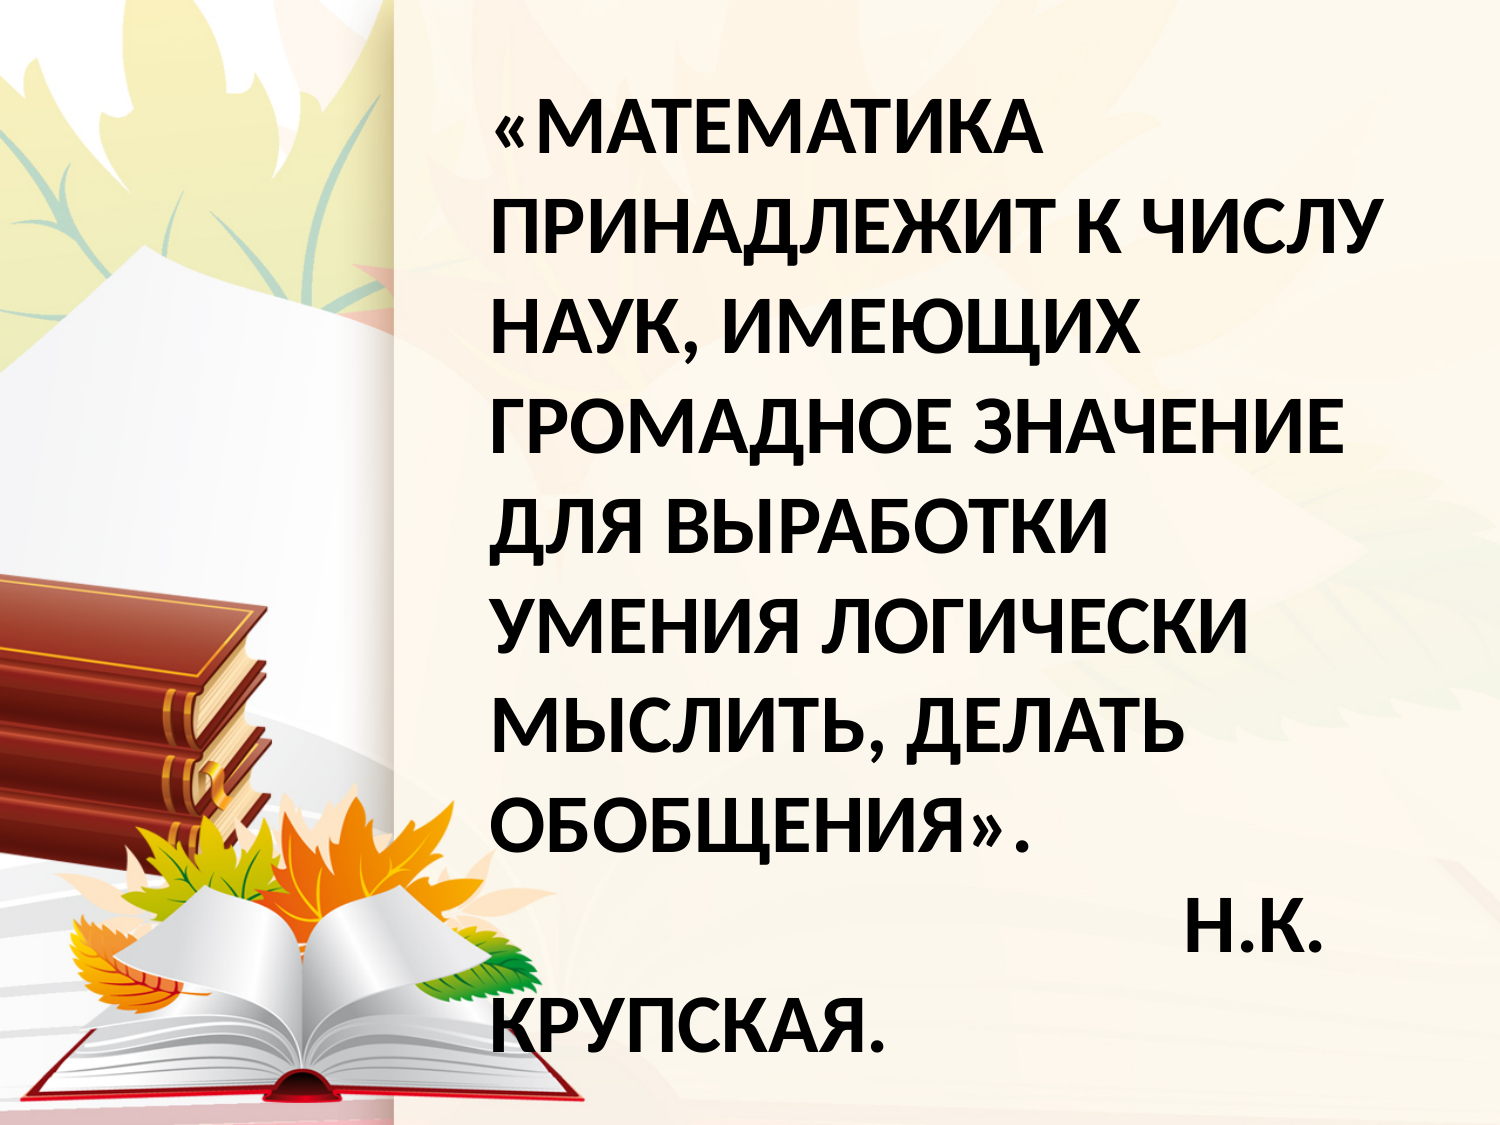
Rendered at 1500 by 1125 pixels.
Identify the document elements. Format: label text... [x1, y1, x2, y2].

text_box «МАТЕМАТИКА ПРИНАДЛЕЖИТ К ЧИСЛУ НАУК, ИМЕЮЩИХ ГРОМАДНОЕ ЗНАЧЕНИЕ ДЛЯ ВЫРАБОТКИ УМЕНИЯ ЛОГИЧЕСКИ МЫСЛИТЬ, ДЕЛАТЬ ОБОБЩЕНИЯ». Н.К. КРУПСКАЯ. [474, 62, 1438, 1077]
picture [0, 0, 1500, 1125]
